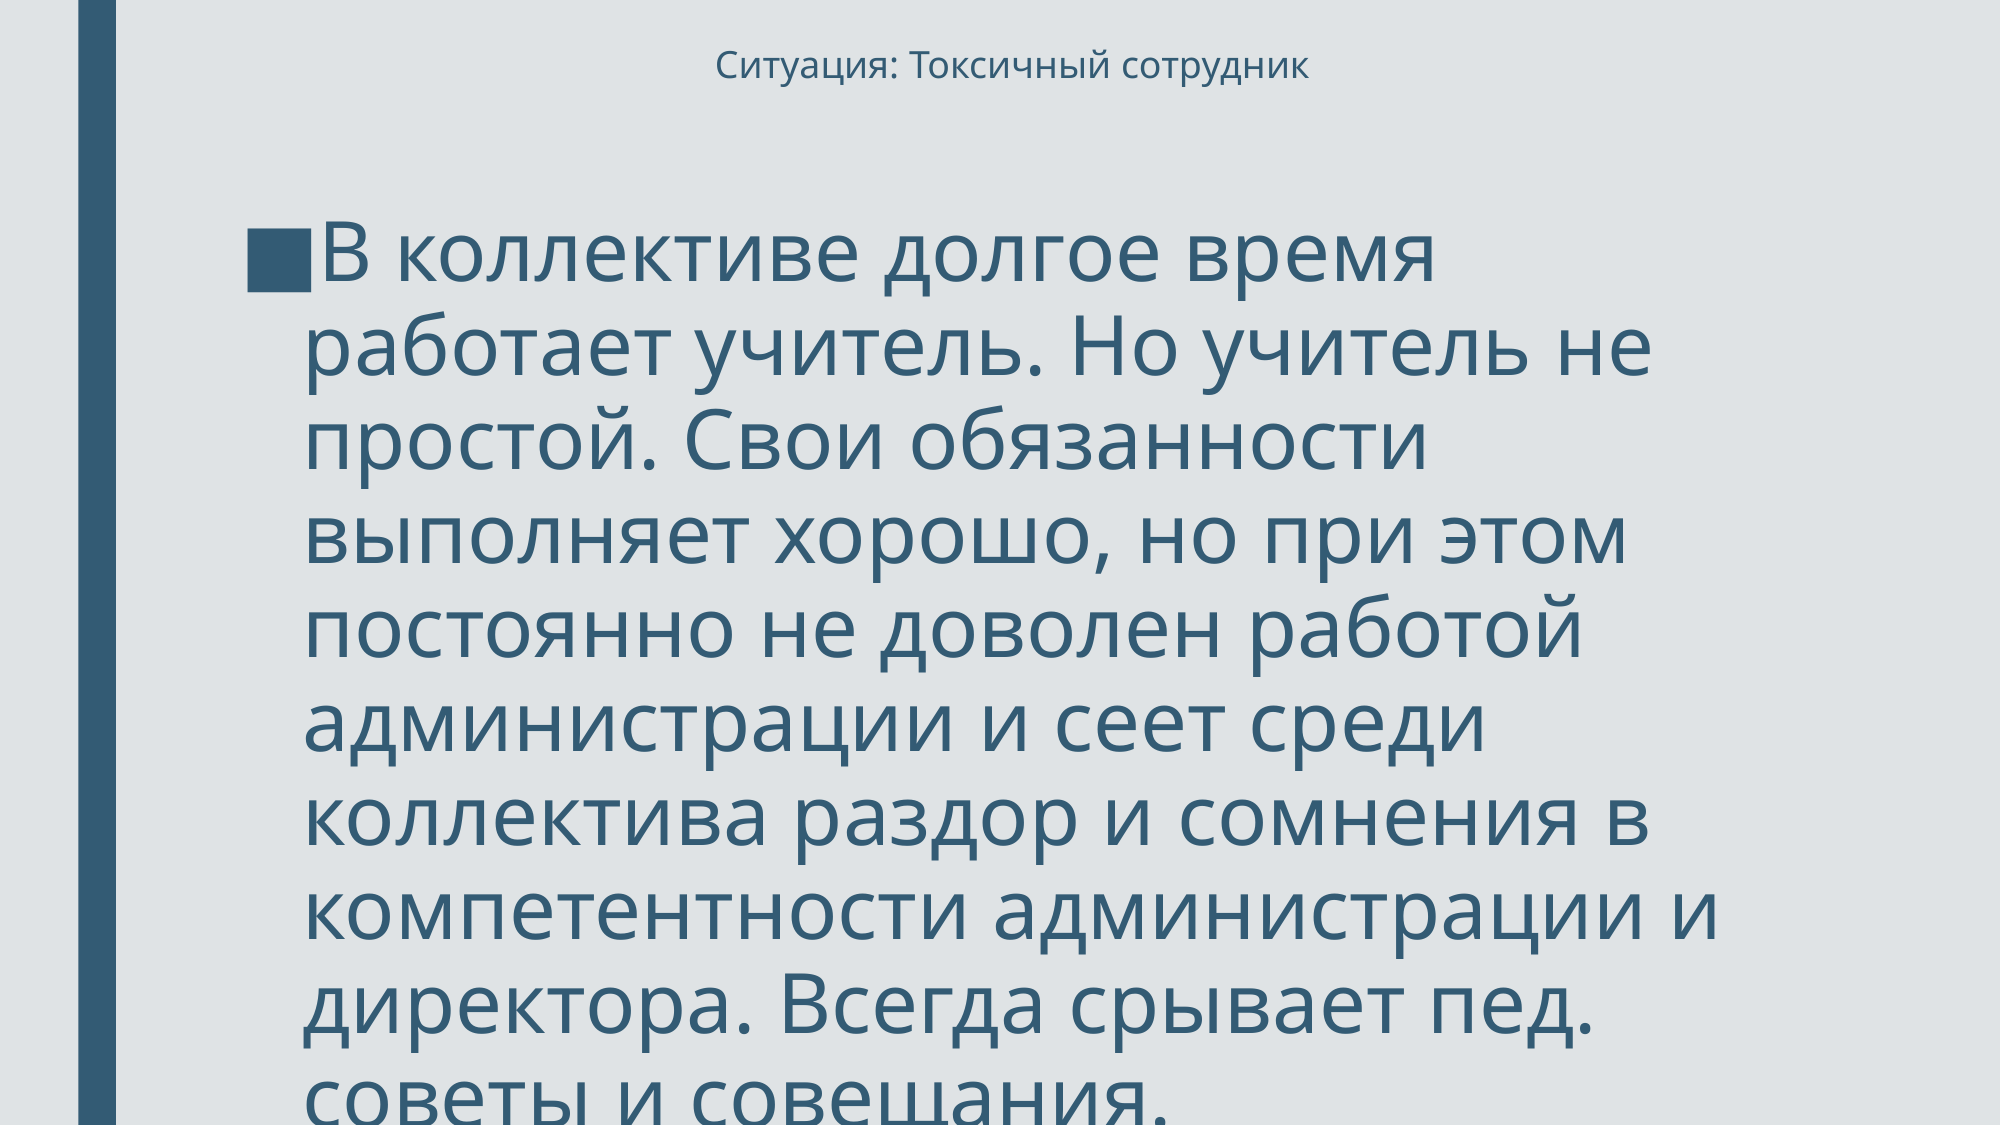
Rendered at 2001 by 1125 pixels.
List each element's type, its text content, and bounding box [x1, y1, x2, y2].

title Ситуация: Токсичный сотрудник [225, 38, 1800, 140]
list В коллективе долгое время работает учитель. Но учитель не простой. Свои обязанности выполняет хорошо, но при этом постоянно не доволен работой администрации и сеет среди коллектива раздор и сомнения в компетентности администрации и директора. Всегда срывает пед. советы и совещания. Выявите причину и пути решения. [225, 199, 1800, 932]
